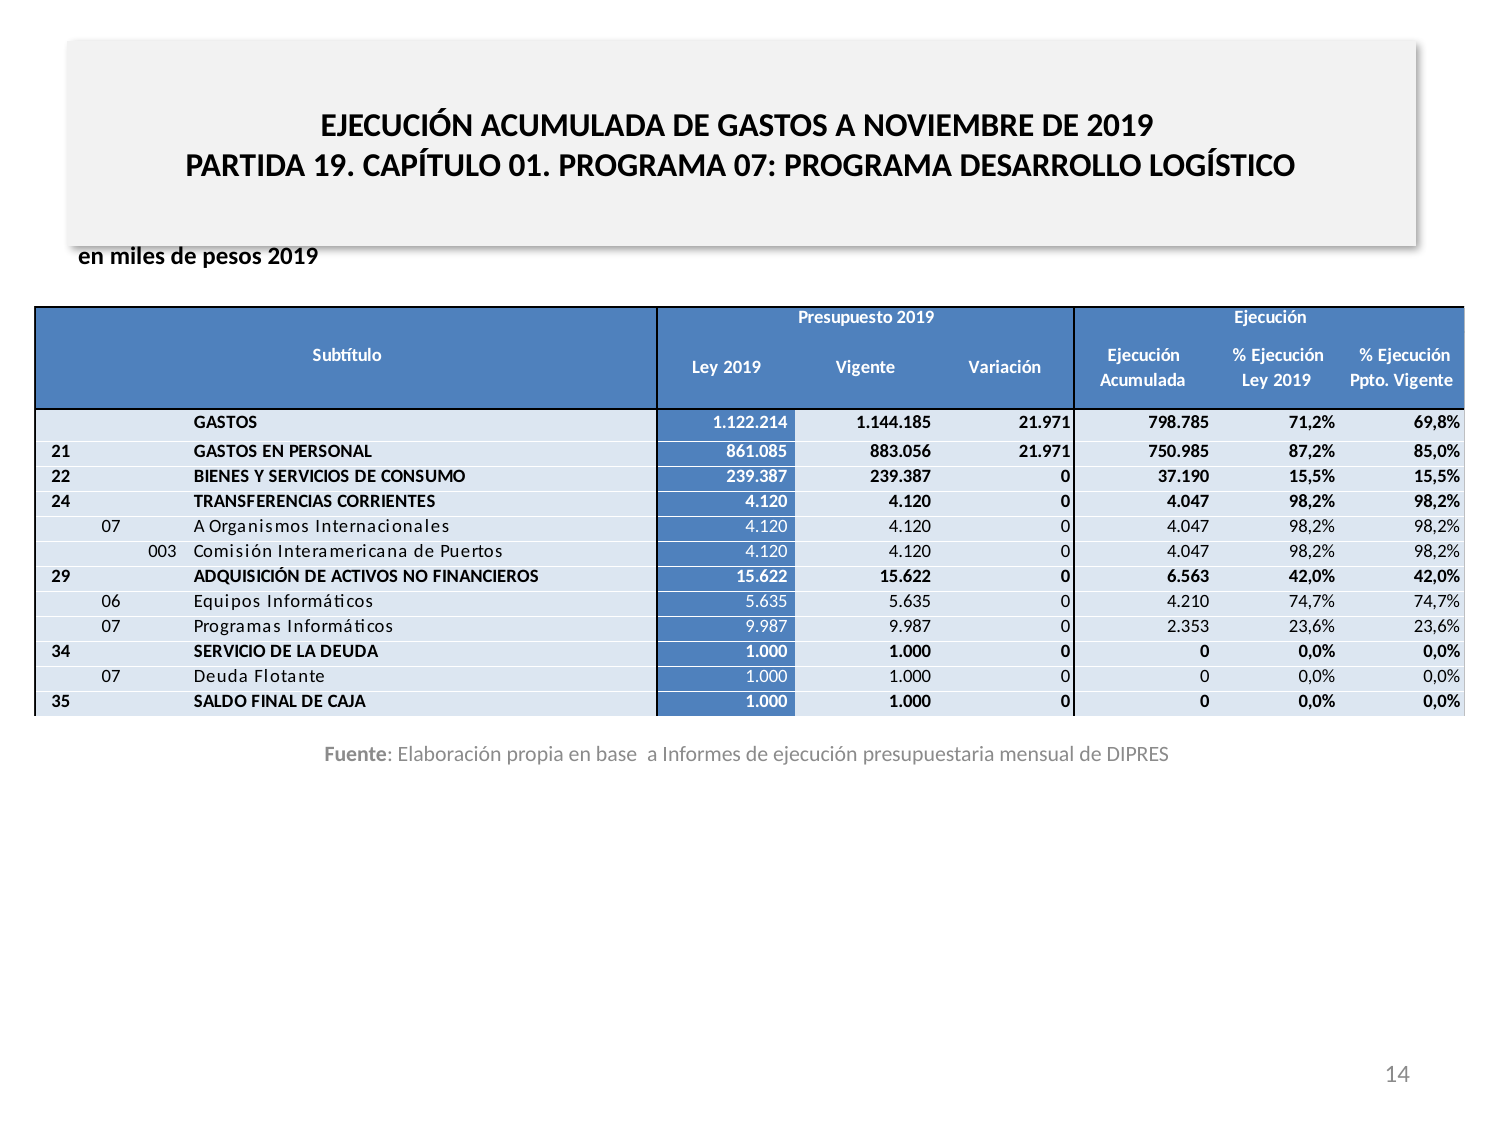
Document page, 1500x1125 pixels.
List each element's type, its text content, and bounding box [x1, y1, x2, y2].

picture [34, 306, 1466, 718]
slide_number 14 [1074, 1042, 1425, 1103]
footer Fuente: Elaboración propia en base a Informes de ejecución presupuestaria mensual de DIPRES [81, 727, 1414, 779]
title EJECUCIÓN ACUMULADA DE GASTOS A NOVIEMBRE DE 2019 PARTIDA 19. CAPÍTULO 01. PROGRAMA 07: PROGRAMA DESARROLLO LOGÍSTICO [67, 41, 1415, 246]
text_box en miles de pesos 2019 [63, 231, 1414, 304]
